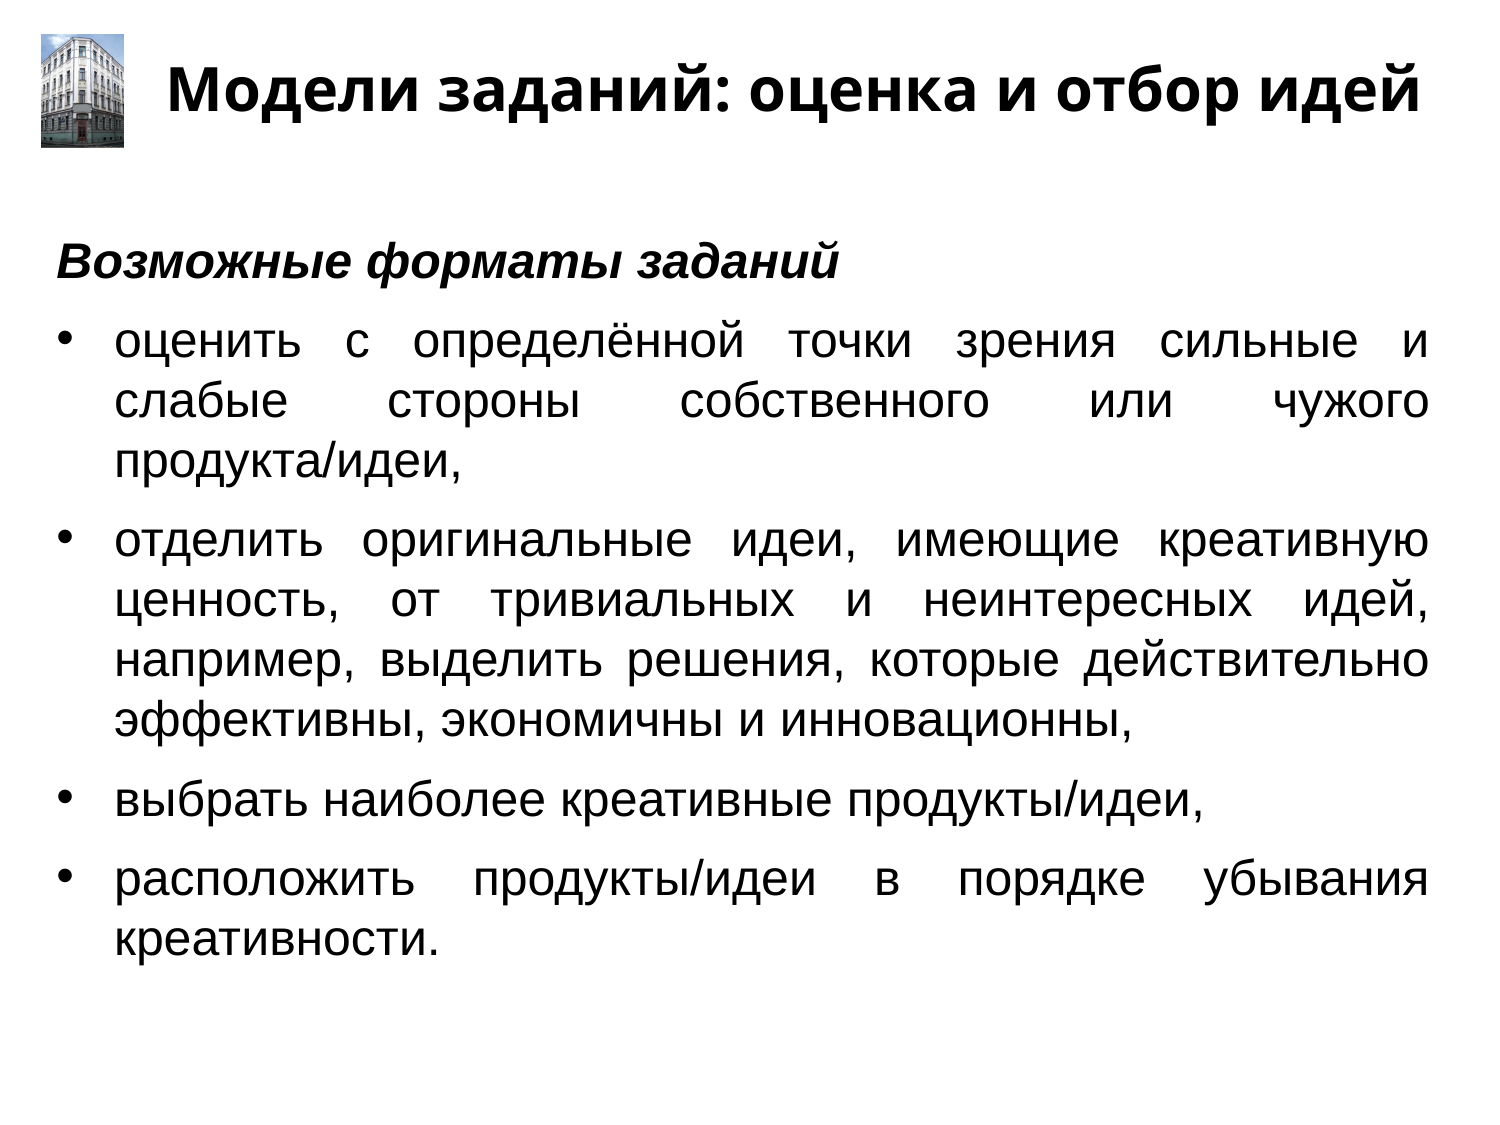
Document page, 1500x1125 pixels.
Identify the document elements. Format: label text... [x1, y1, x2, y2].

title Модели заданий: оценка и отбор идей [150, 21, 1500, 161]
picture [41, 34, 124, 148]
text_box Возможные форматы заданий оценить с определённой точки зрения сильные и слабые стороны собственного или чужого продукта/идеи, отделить оригинальные идеи, имеющие креативную ценность, от тривиальных и неинтересных идей, например, выделить решения, которые действительно эффективны, экономичны и инновационны, выбрать наиболее креативные продукты/идеи, расположить продукты/идеи в порядке убывания креативности. [41, 220, 1445, 1125]
